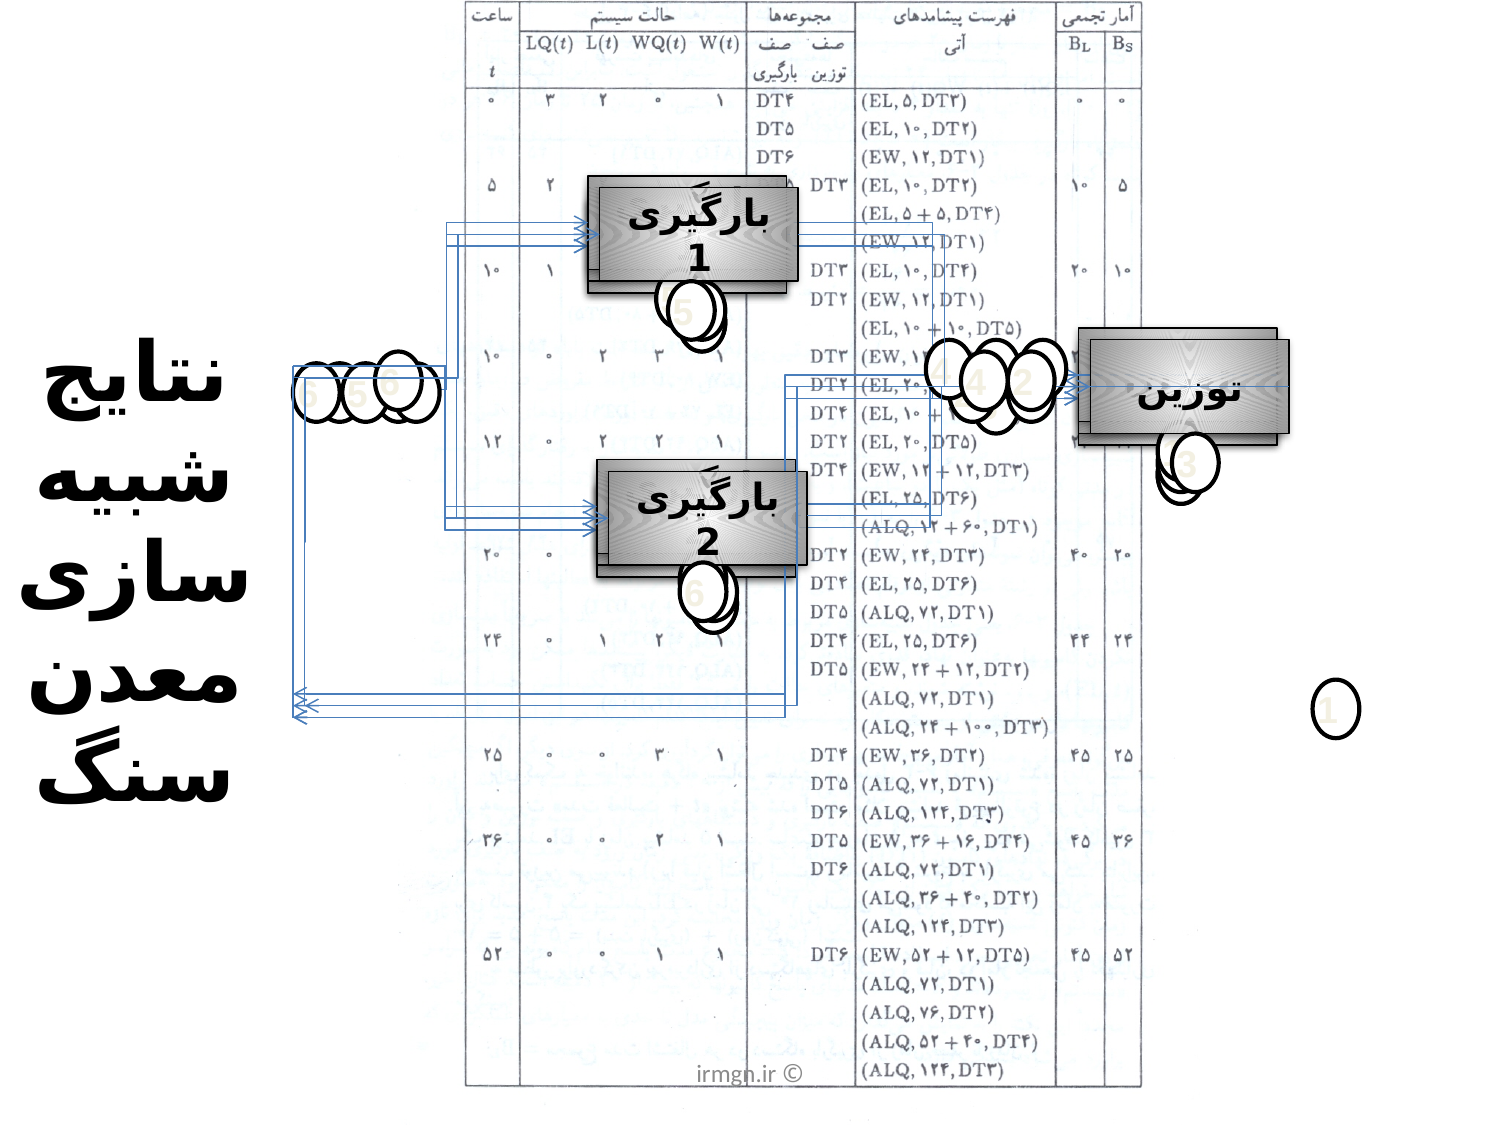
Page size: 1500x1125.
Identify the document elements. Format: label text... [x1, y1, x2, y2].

picture [398, 0, 1200, 175]
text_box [304, 187, 1360, 739]
title نتایج شبیه‌سازی معدن سنگ [0, 245, 270, 891]
picture [398, 739, 1200, 1125]
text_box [292, 175, 1278, 695]
